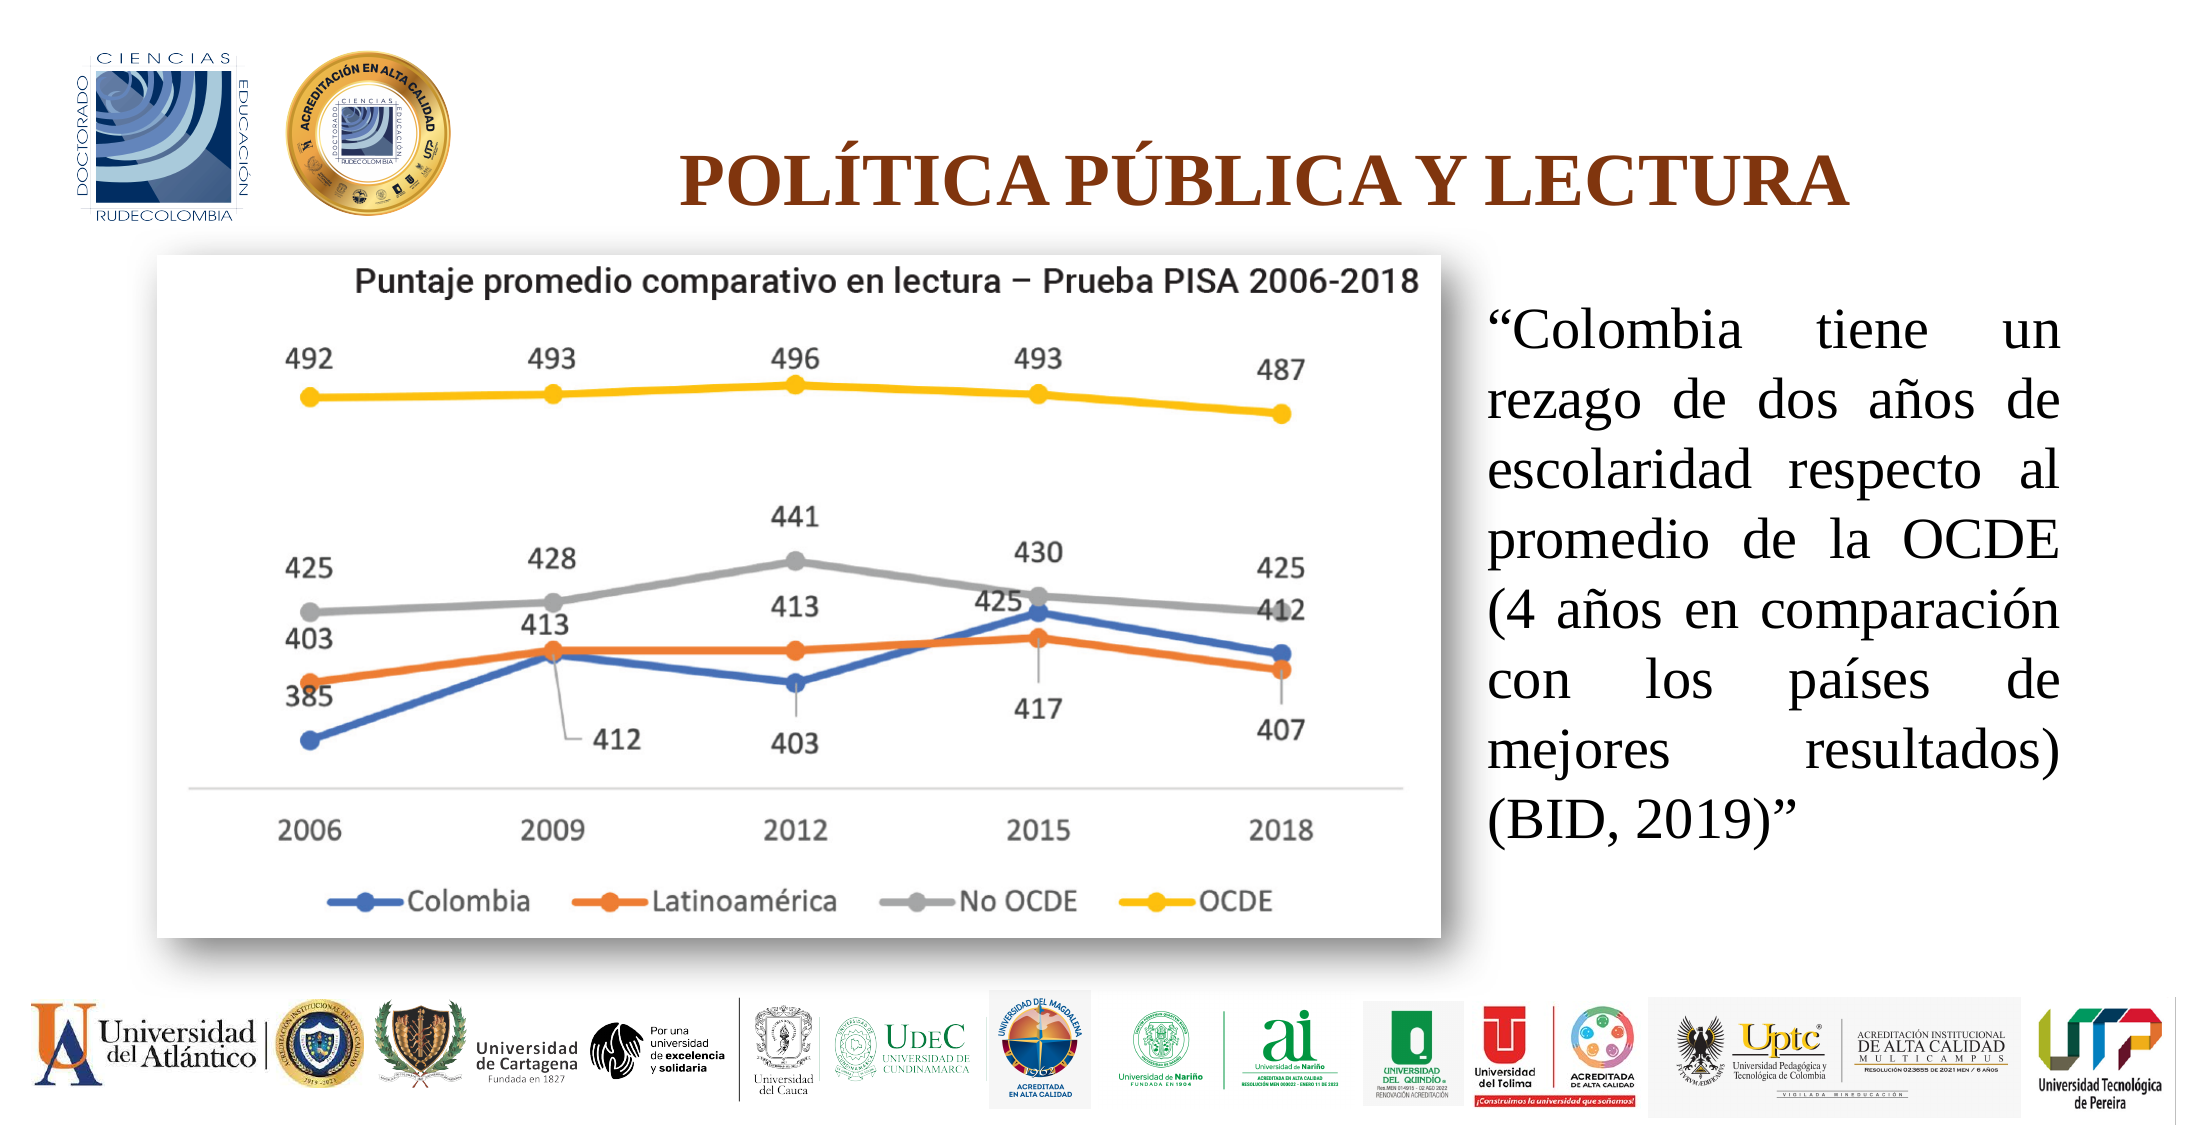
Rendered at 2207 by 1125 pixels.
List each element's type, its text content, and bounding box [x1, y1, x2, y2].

text_box “Colombia tiene un rezago de dos años de escolaridad respecto al promedio de la OCDE (4 años en comparación con los países de mejores resultados) (BID, 2019)” [1472, 282, 2077, 858]
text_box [30, 990, 2176, 1125]
title POLÍTICA PÚBLICA Y LECTURA [514, 59, 2056, 278]
picture [285, 50, 451, 216]
picture [70, 53, 253, 225]
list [156, 255, 1441, 938]
